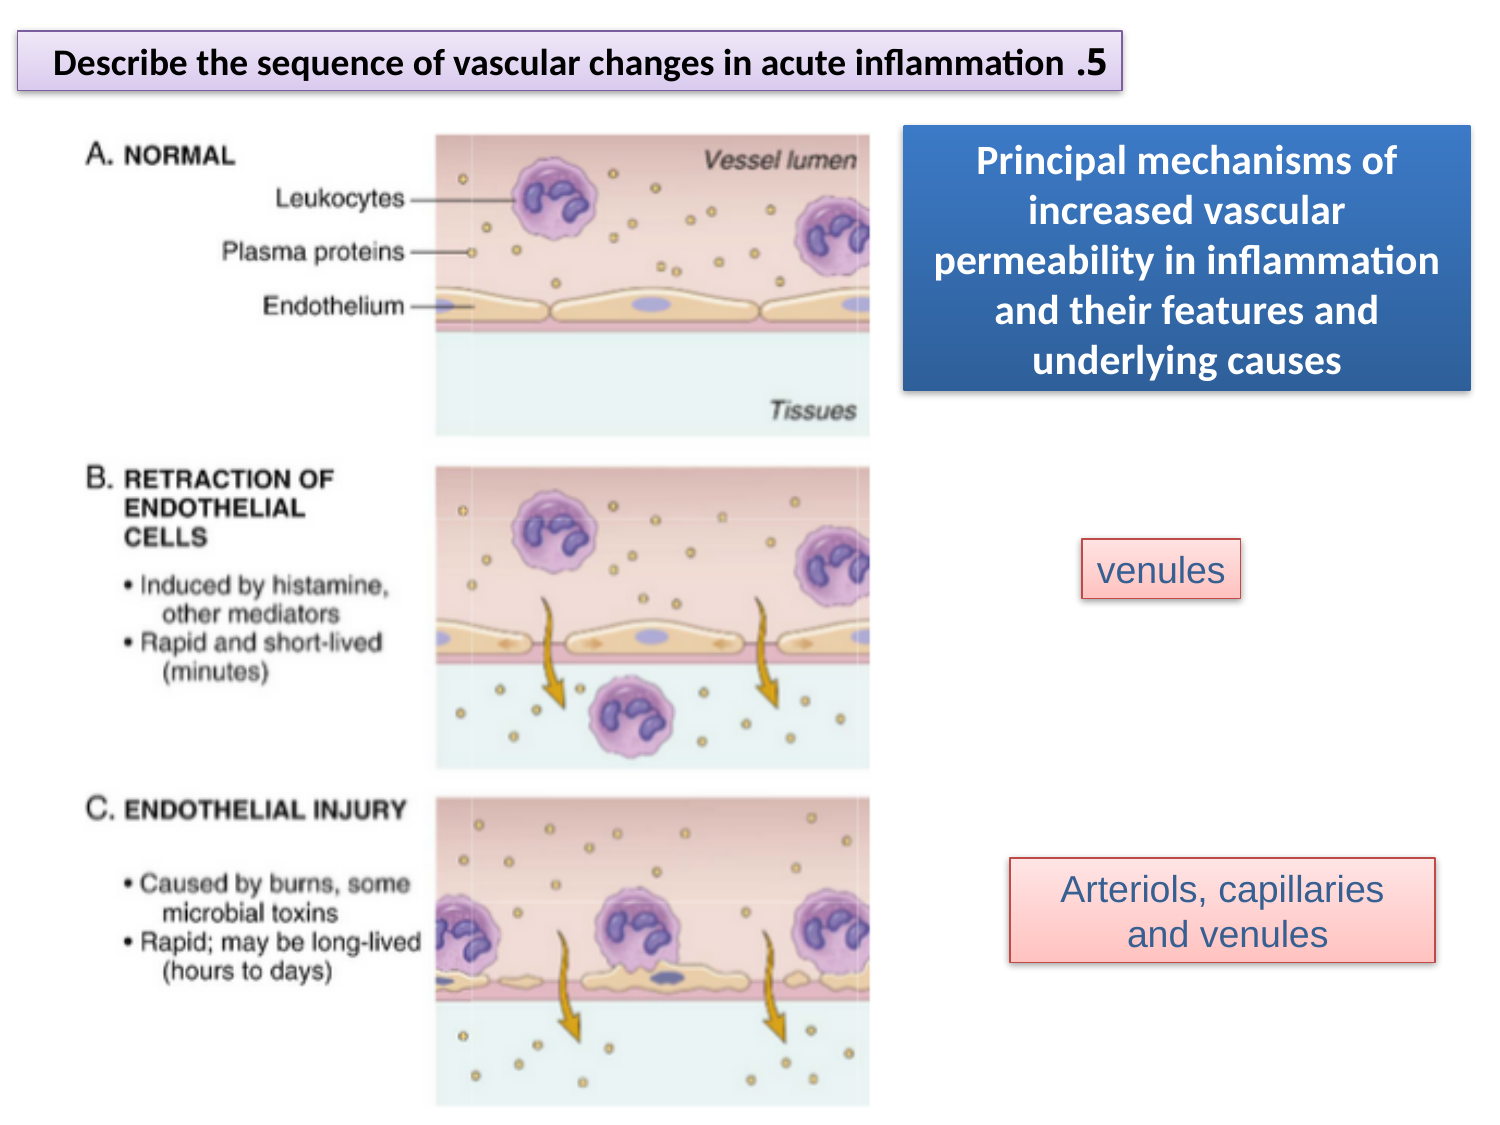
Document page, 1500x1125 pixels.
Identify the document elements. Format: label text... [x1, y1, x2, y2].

text_box venules [1081, 538, 1241, 599]
text_box 5. Describe the sequence of vascular changes in acute inflammation [17, 30, 1123, 91]
picture [64, 101, 916, 1125]
text_box Arteriols, capillaries and venules [1009, 857, 1436, 963]
text_box Principal mechanisms of increased vascular permeability in inflammation and their features and underlying causes [921, 125, 1471, 391]
